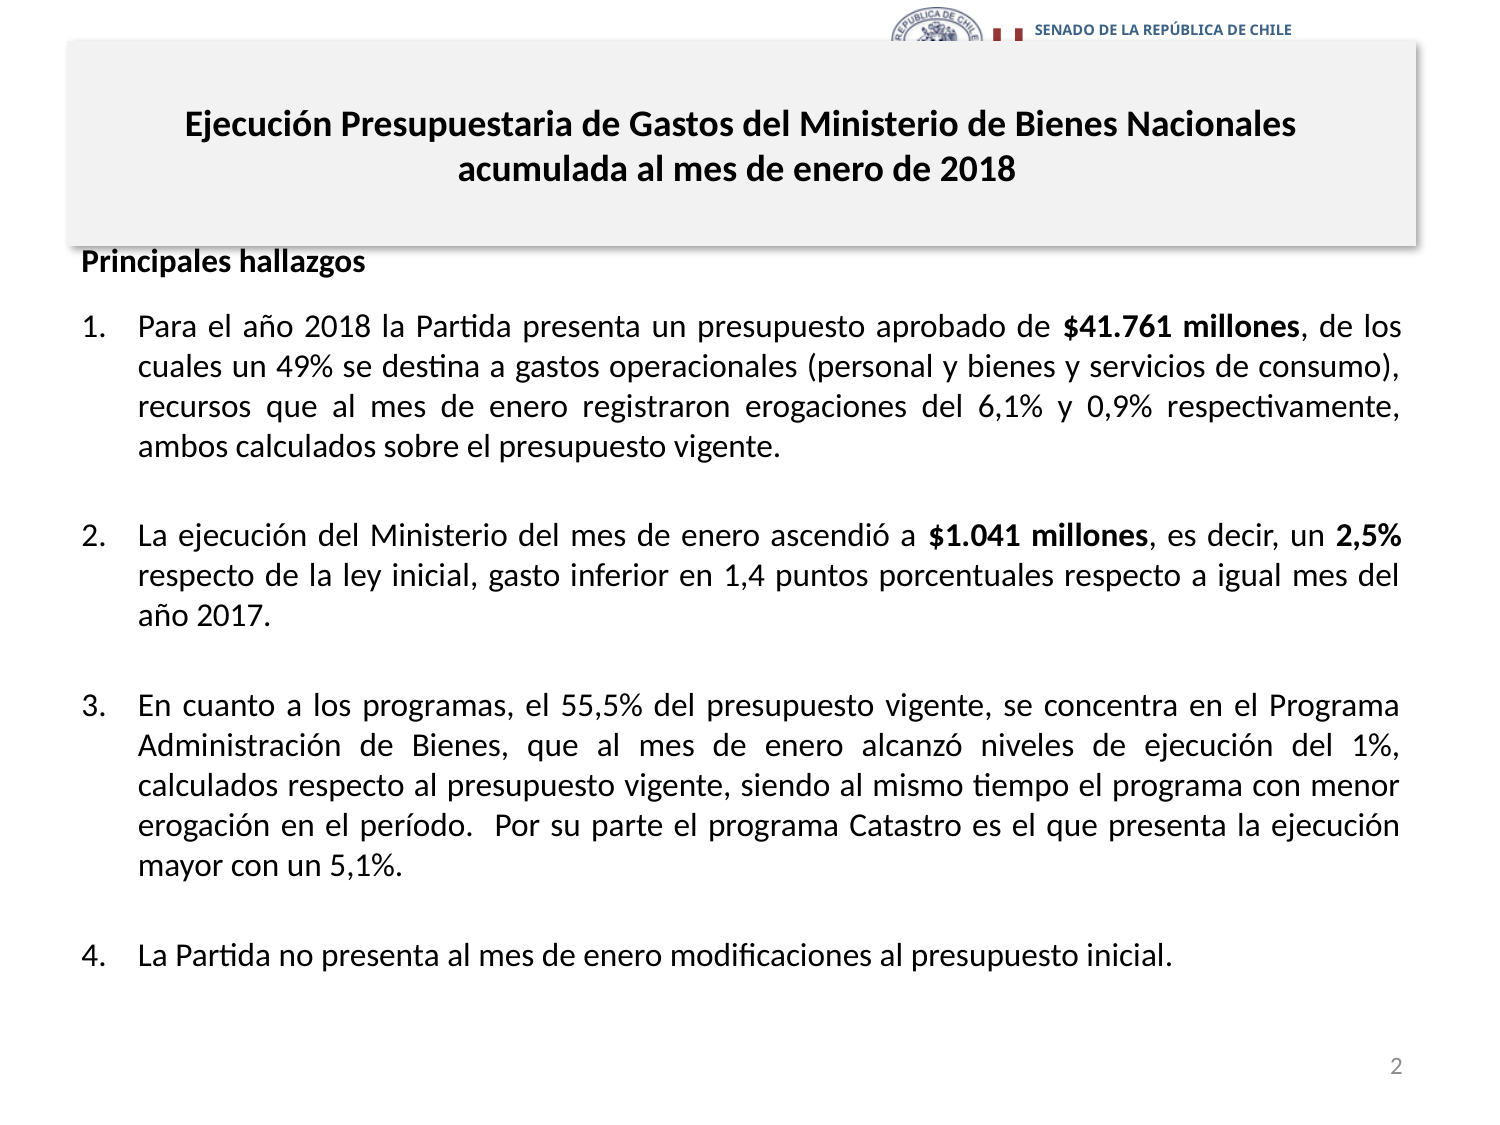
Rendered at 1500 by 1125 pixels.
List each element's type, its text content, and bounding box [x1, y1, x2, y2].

picture [891, 7, 985, 41]
slide_number 2 [1067, 1035, 1418, 1095]
title Ejecución Presupuestaria de Gastos del Ministerio de Bienes Nacionales acumulada al mes de enero de 2018 [67, 41, 1415, 231]
text_box Principales hallazgos Para el año 2018 la Partida presenta un presupuesto aprobado de $41.761 millones, de los cuales un 49% se destina a gastos operacionales (personal y bienes y servicios de consumo), recursos que al mes de enero registraron erogaciones del 6,1% y 0,9% respectivamente, ambos calculados sobre el presupuesto vigente. La ejecución del Ministerio del mes de enero ascendió a $1.041 millones, es decir, un 2,5% respecto de la ley inicial, gasto inferior en 1,4 puntos porcentuales respecto a igual mes del año 2017. En cuanto a los programas, el 55,5% del presupuesto vigente, se concentra en el Programa Administración de Bienes, que al mes de enero alcanzó niveles de ejecución del 1%, calculados respecto al presupuesto vigente, siendo al mismo tiempo el programa con menor erogación en el período. Por su parte el programa Catastro es el que presenta la ejecución mayor con un 5,1%. La Partida no presenta al mes de enero modificaciones al presupuesto inicial. [66, 231, 1417, 1059]
